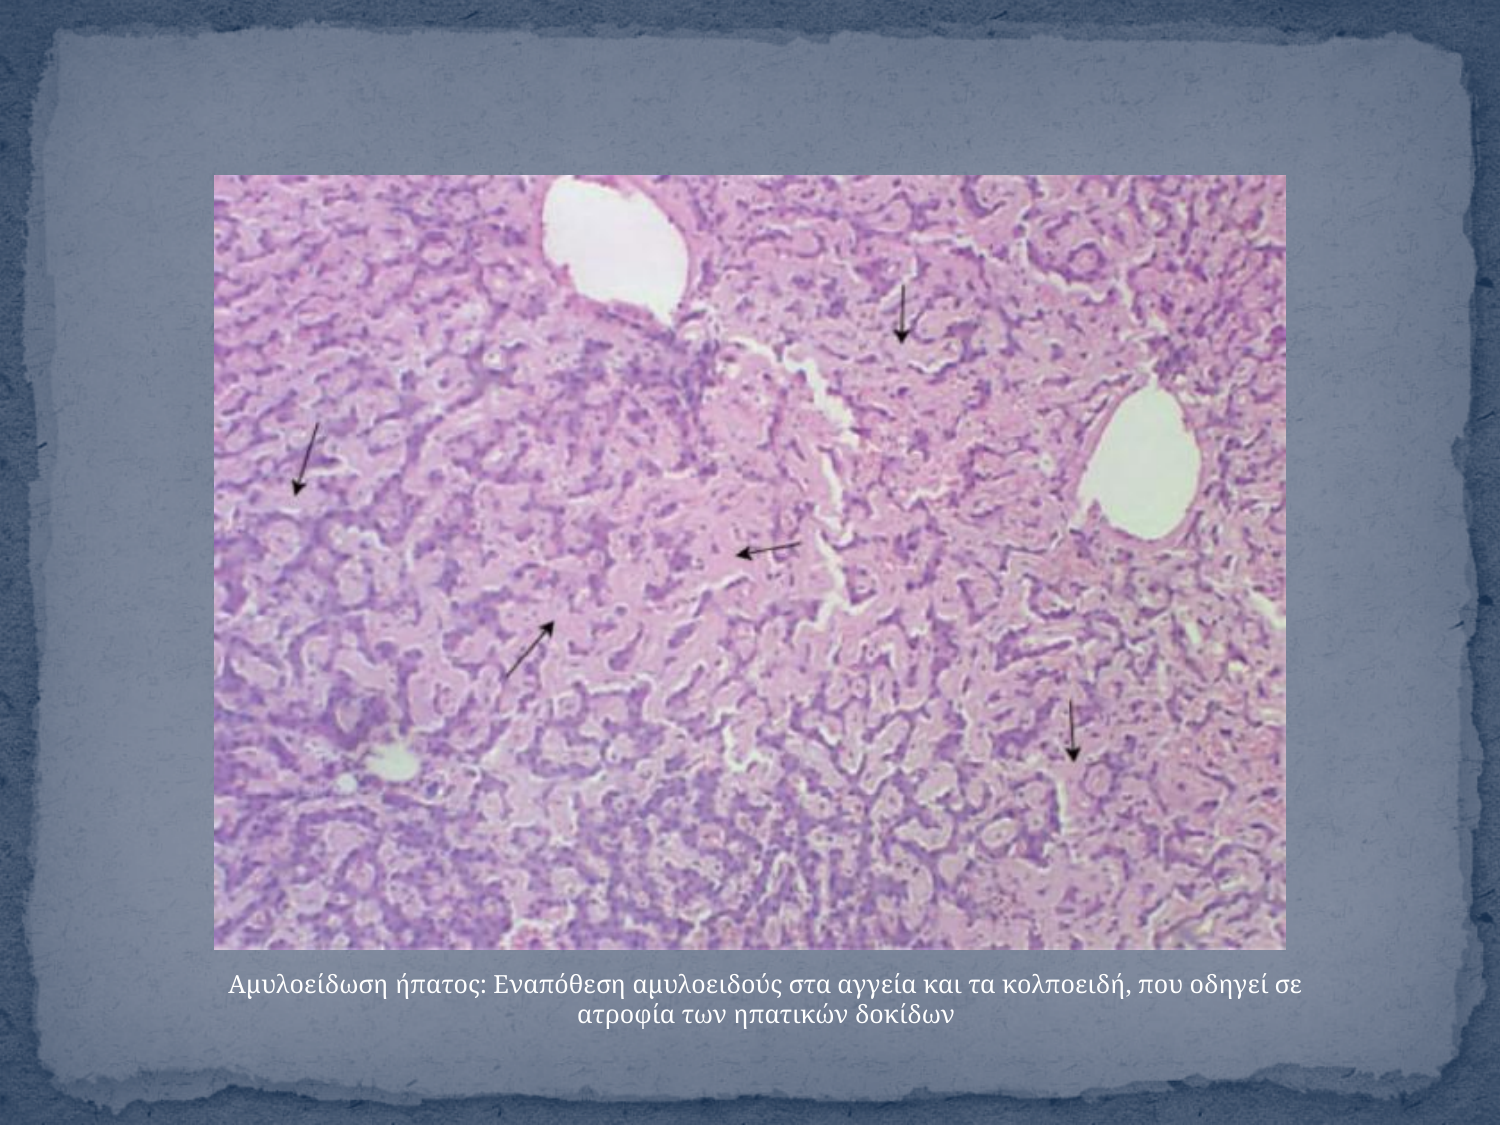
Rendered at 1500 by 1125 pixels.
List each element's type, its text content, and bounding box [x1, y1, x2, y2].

text_box Αμυλοείδωση ήπατος: Εναπόθεση αμυλοειδούς στα αγγεία και τα κολποειδή, που οδηγεί σε ατροφία των ηπατικών δοκίδων [187, 960, 1345, 1036]
picture [214, 175, 1286, 950]
